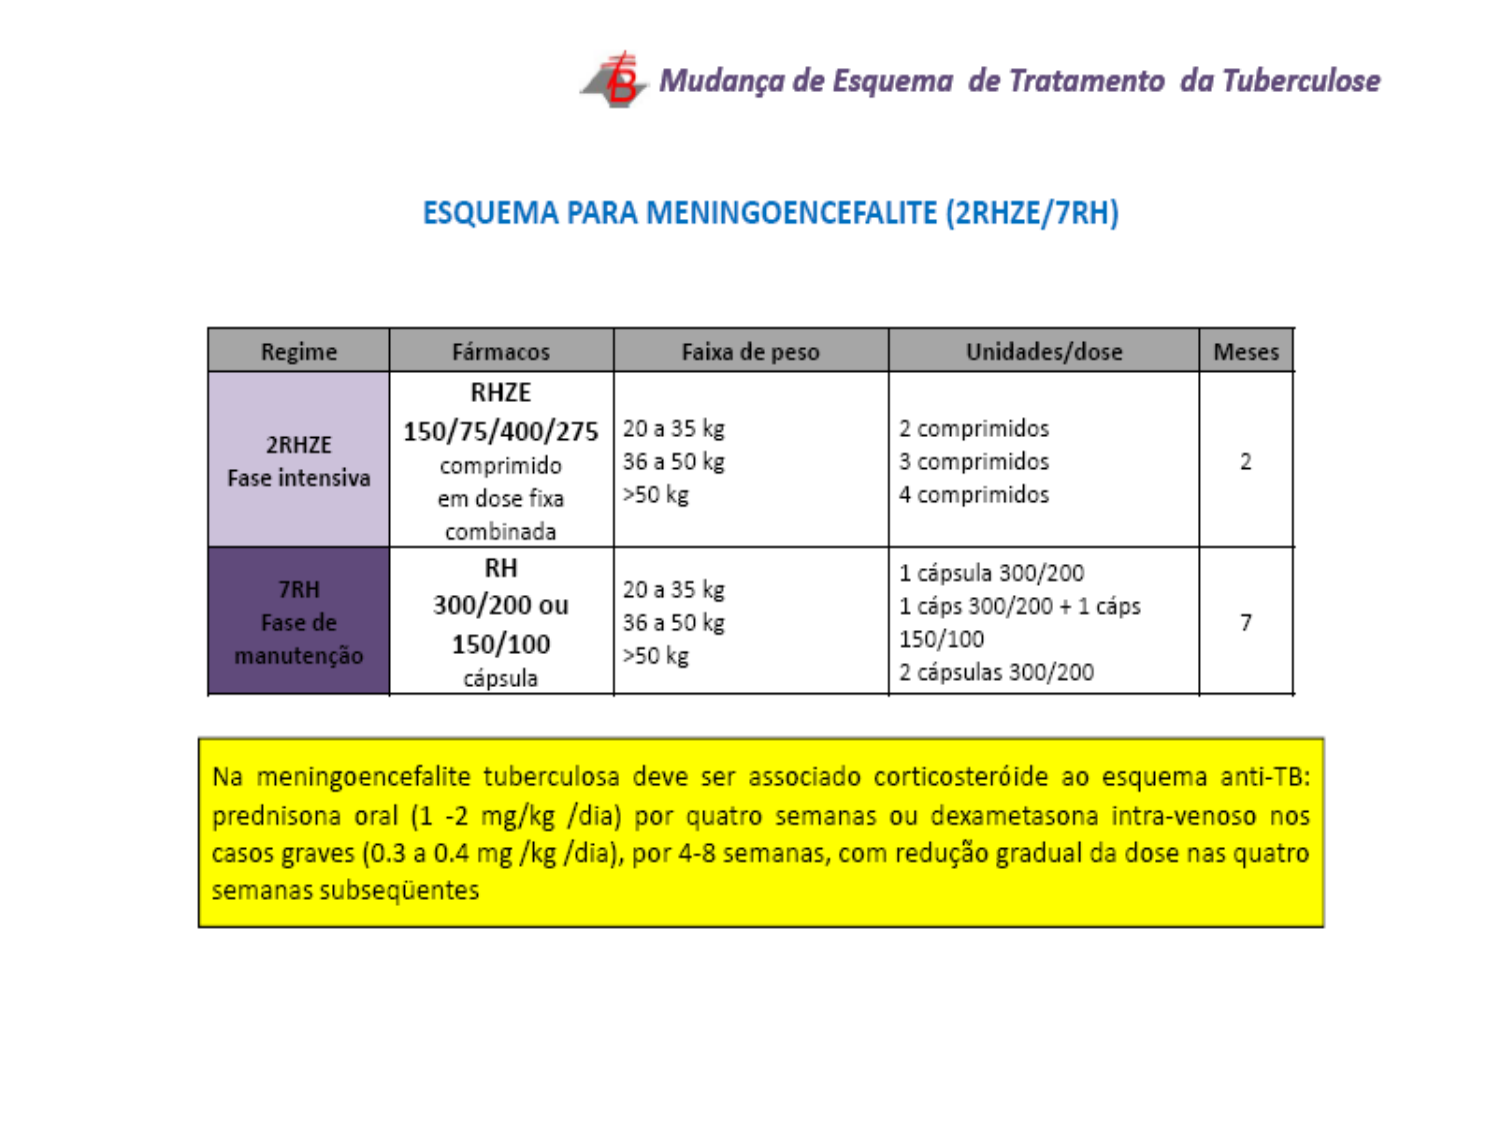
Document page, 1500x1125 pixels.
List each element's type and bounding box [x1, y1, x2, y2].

list [0, 0, 1500, 1125]
